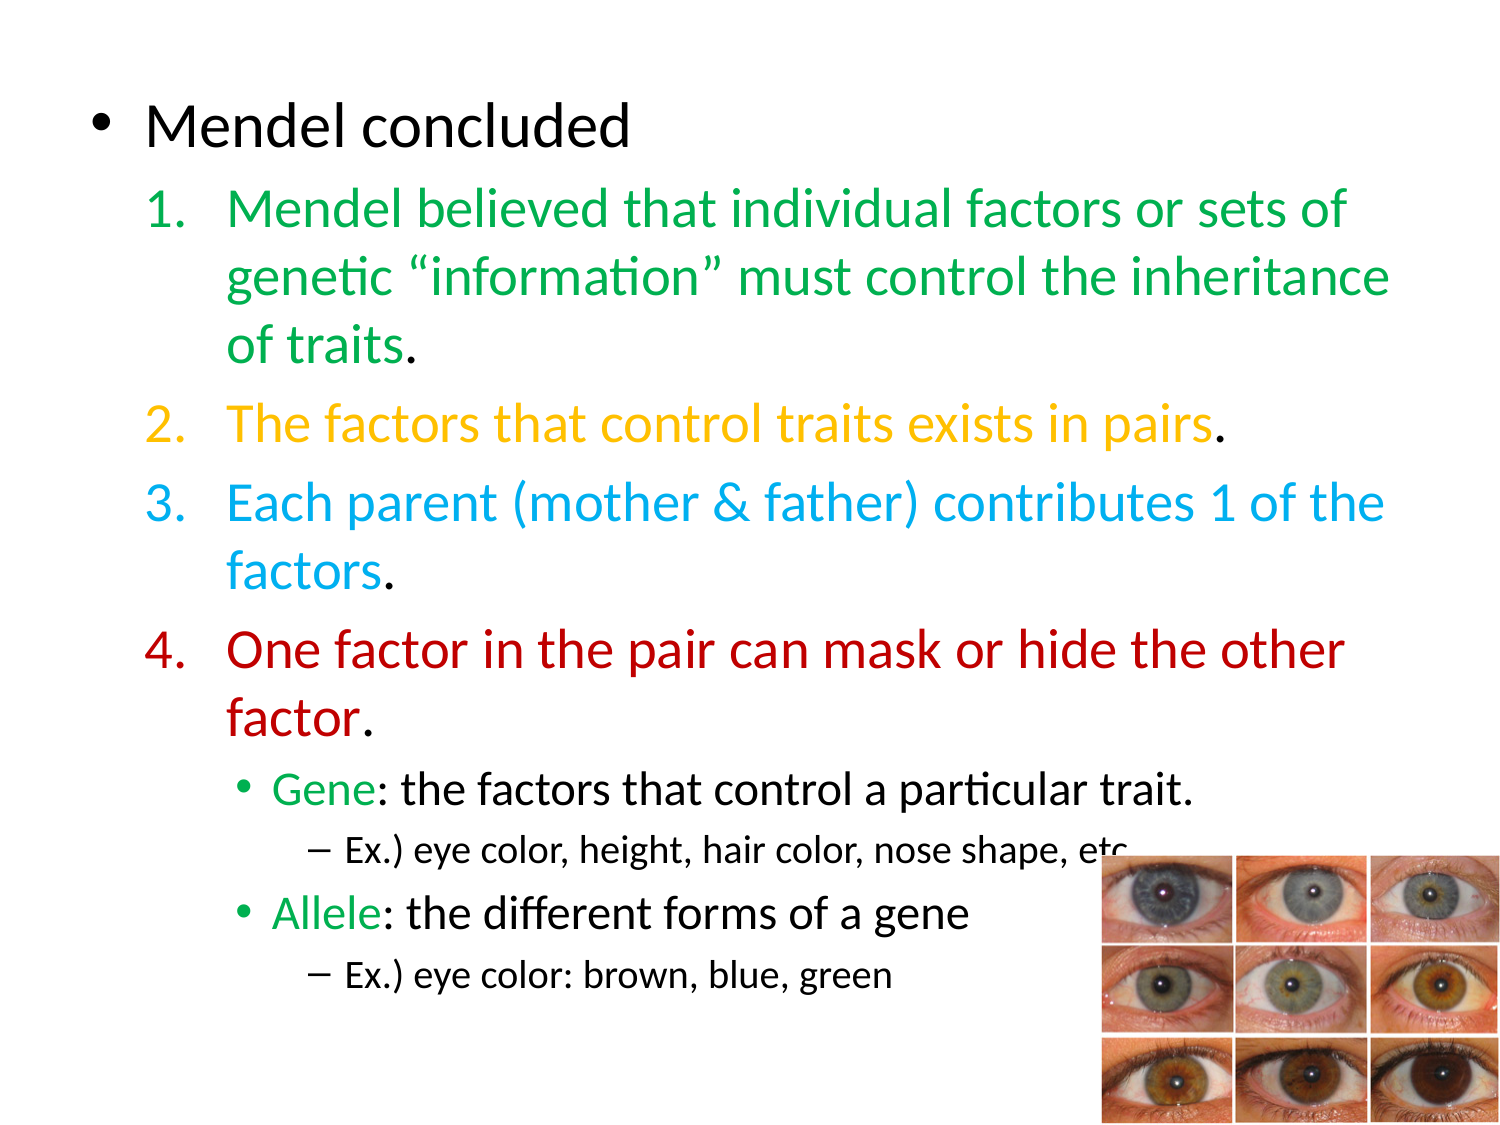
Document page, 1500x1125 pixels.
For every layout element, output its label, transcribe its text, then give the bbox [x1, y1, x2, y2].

picture [1099, 855, 1500, 1125]
list Mendel concluded Mendel believed that individual factors or sets of genetic “information” must control the inheritance of traits. The factors that control traits exists in pairs. Each parent (mother & father) contributes 1 of the factors. One factor in the pair can mask or hide the other factor. Gene: the factors that control a particular trait. Ex.) eye color, height, hair color, nose shape, etc. Allele: the different forms of a gene Ex.) eye color: brown, blue, green [75, 75, 1425, 1006]
